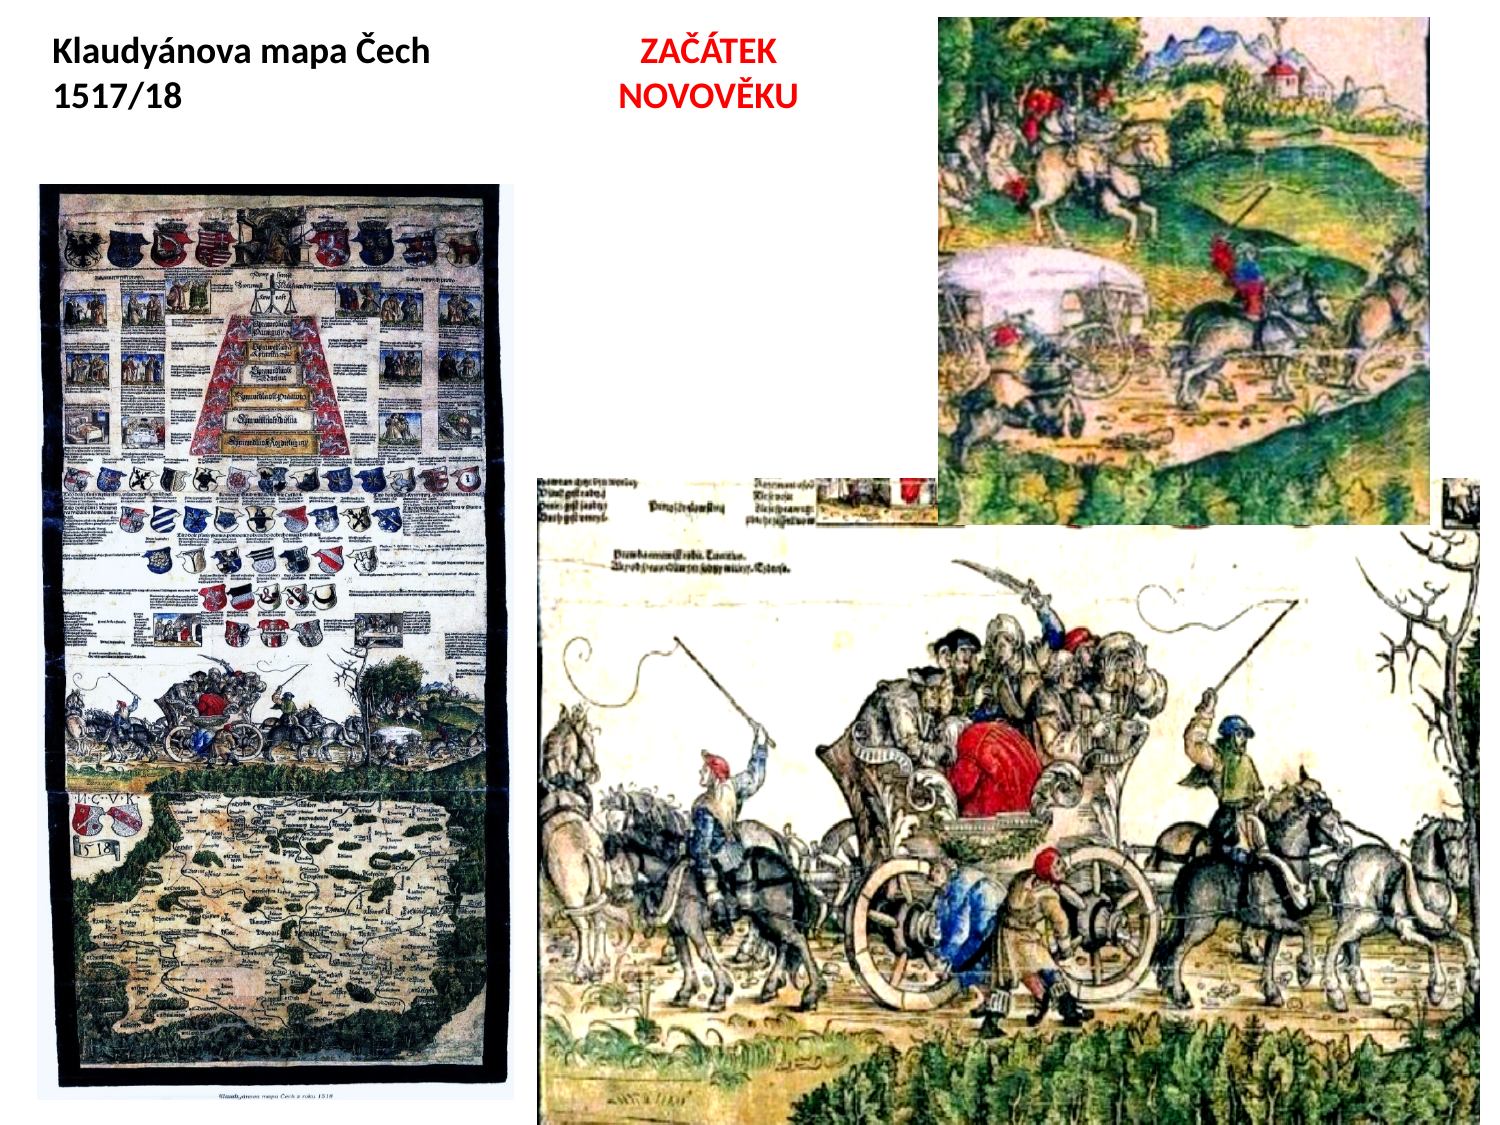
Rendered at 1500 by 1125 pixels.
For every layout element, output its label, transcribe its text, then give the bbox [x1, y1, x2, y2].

text_box ZAČÁTEK NOVOVĚKU [537, 19, 880, 124]
text_box Klaudyánova mapa Čech 1517/18 [37, 19, 537, 124]
picture [537, 17, 1481, 1125]
picture [37, 184, 514, 1101]
